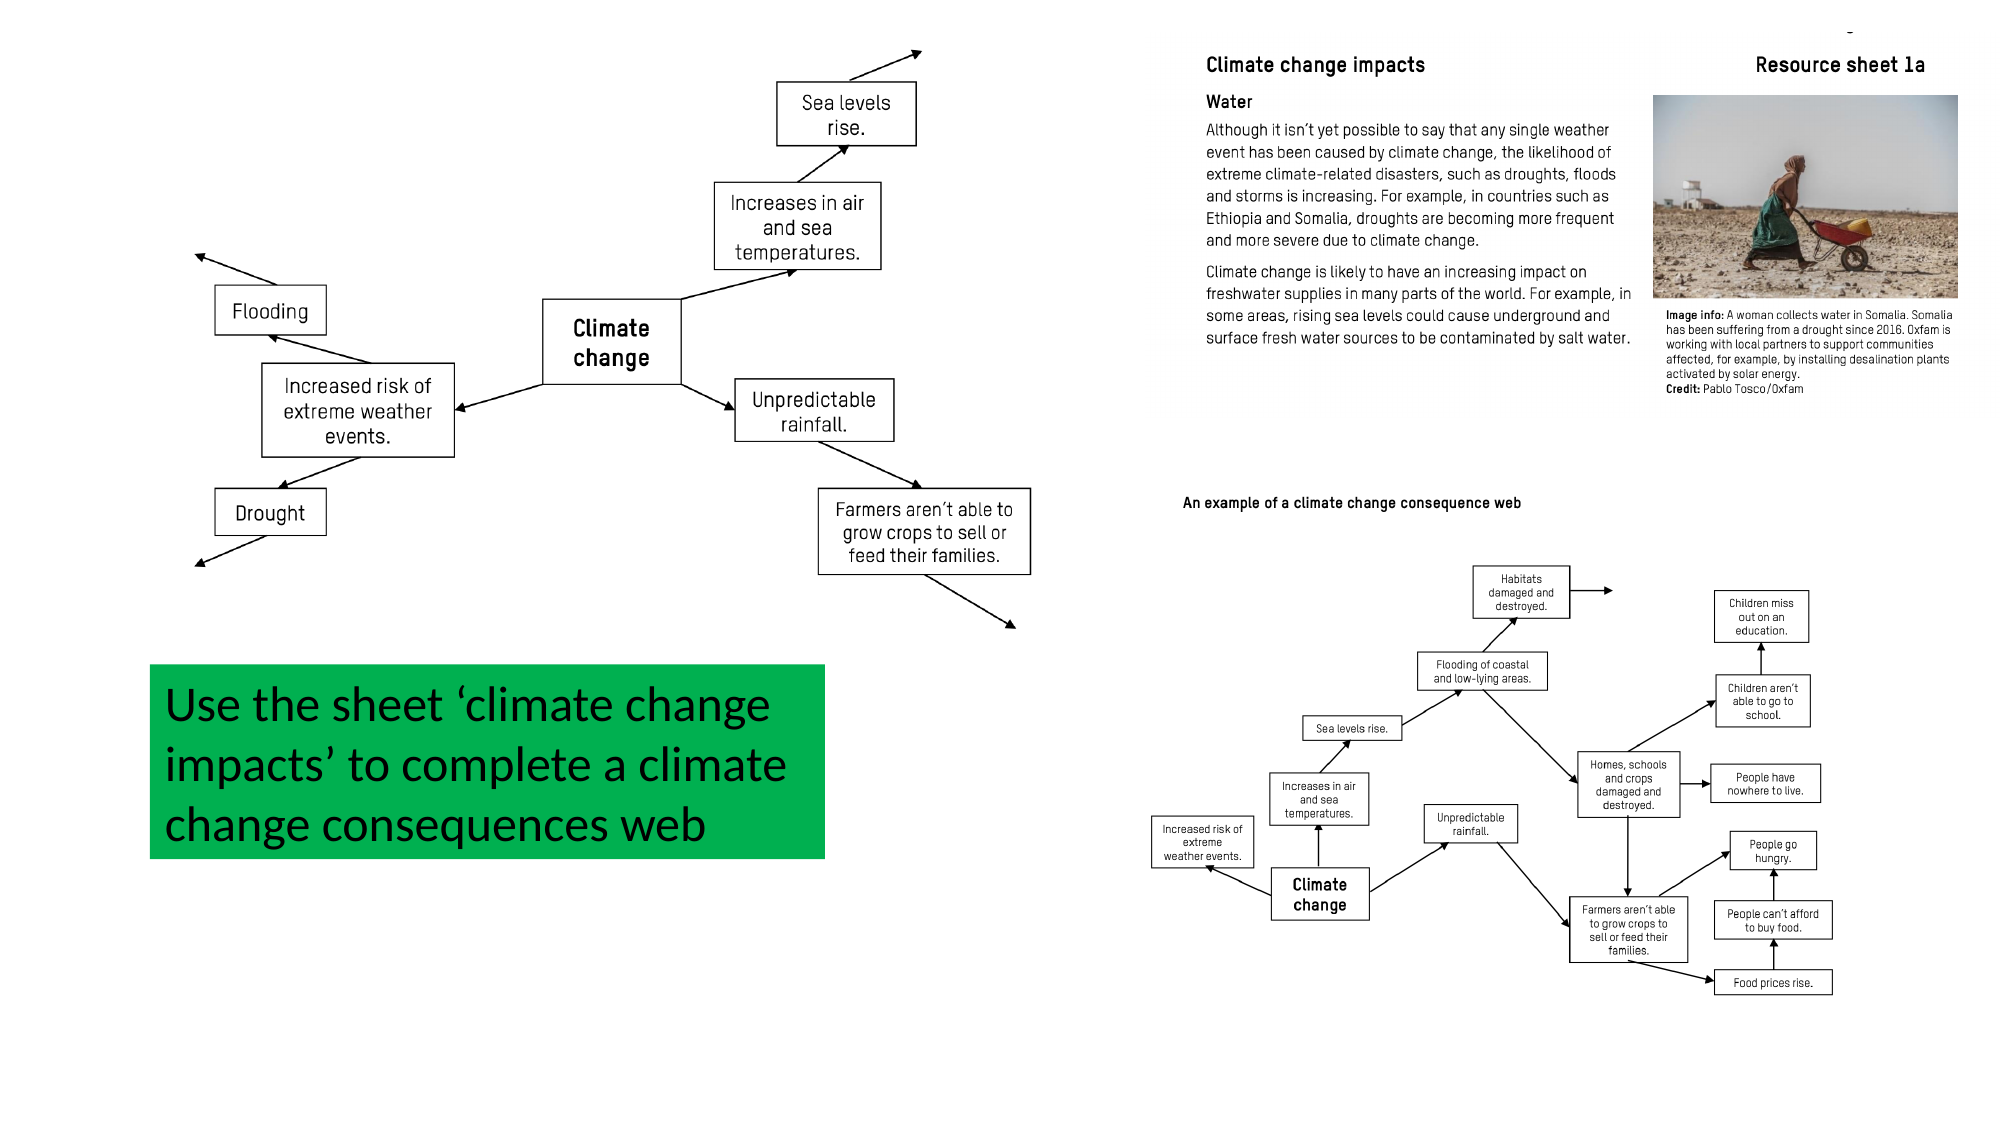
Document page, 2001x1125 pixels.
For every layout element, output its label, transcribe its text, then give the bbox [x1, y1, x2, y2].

text_box Use the sheet ‘climate change impacts’ to complete a climate change consequences web [149, 681, 825, 860]
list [1145, 32, 2000, 418]
picture [31, 0, 1880, 1084]
